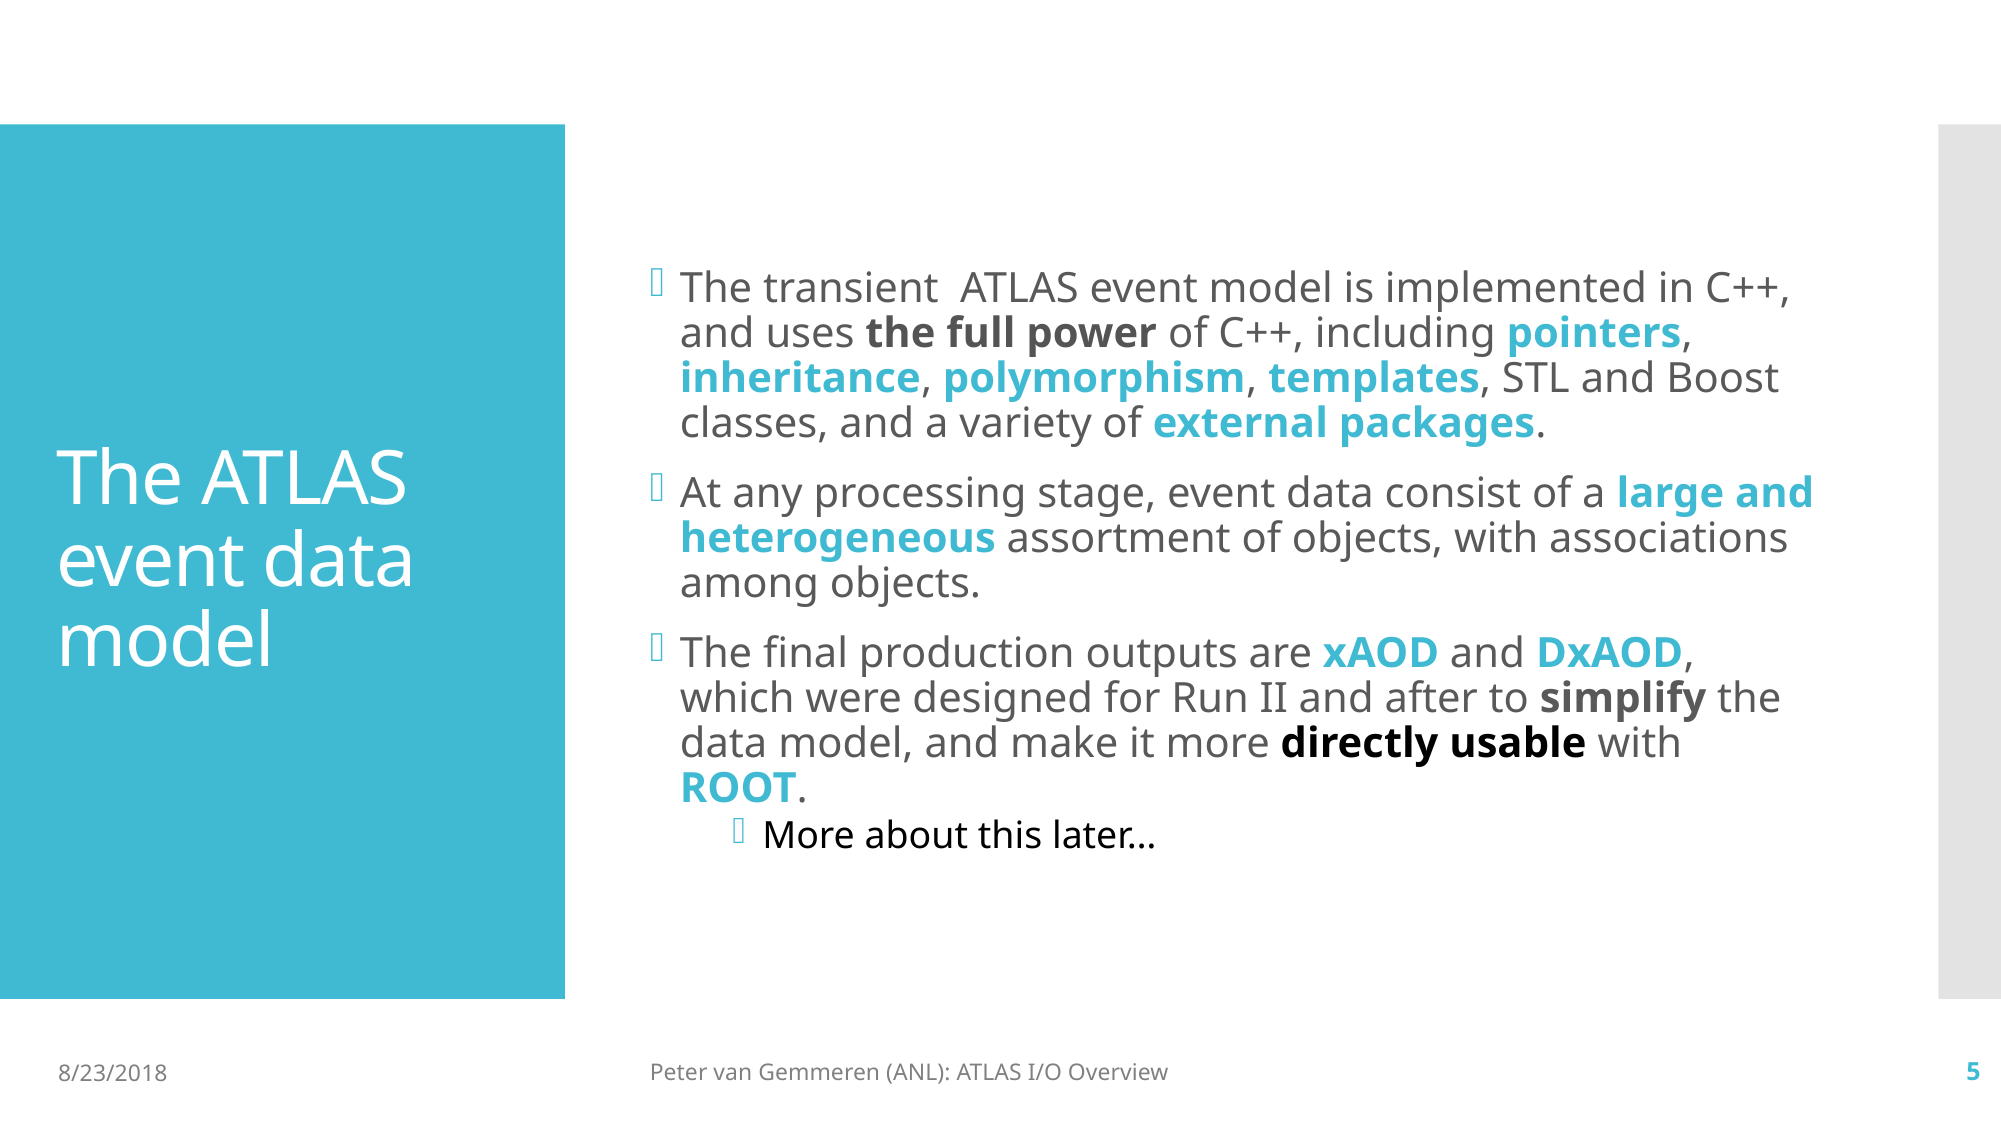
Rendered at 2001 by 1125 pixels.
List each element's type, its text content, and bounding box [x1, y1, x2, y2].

footer Peter van Gemmeren (ANL): ATLAS I/O Overview [634, 1042, 1605, 1103]
list The transient ATLAS event model is implemented in C++, and uses the full power of C++, including pointers, inheritance, polymorphism, templates, STL and Boost classes, and a variety of external packages. At any processing stage, event data consist of a large and heterogeneous assortment of objects, with associations among objects. The final production outputs are xAOD and DxAOD, which were designed for Run II and after to simplify the data model, and make it more directly usable with ROOT. More about this later… [634, 141, 1835, 982]
title The ATLAS event data model [41, 184, 525, 940]
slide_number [43, 1042, 493, 1103]
slide_number 5 [1744, 1042, 1996, 1103]
